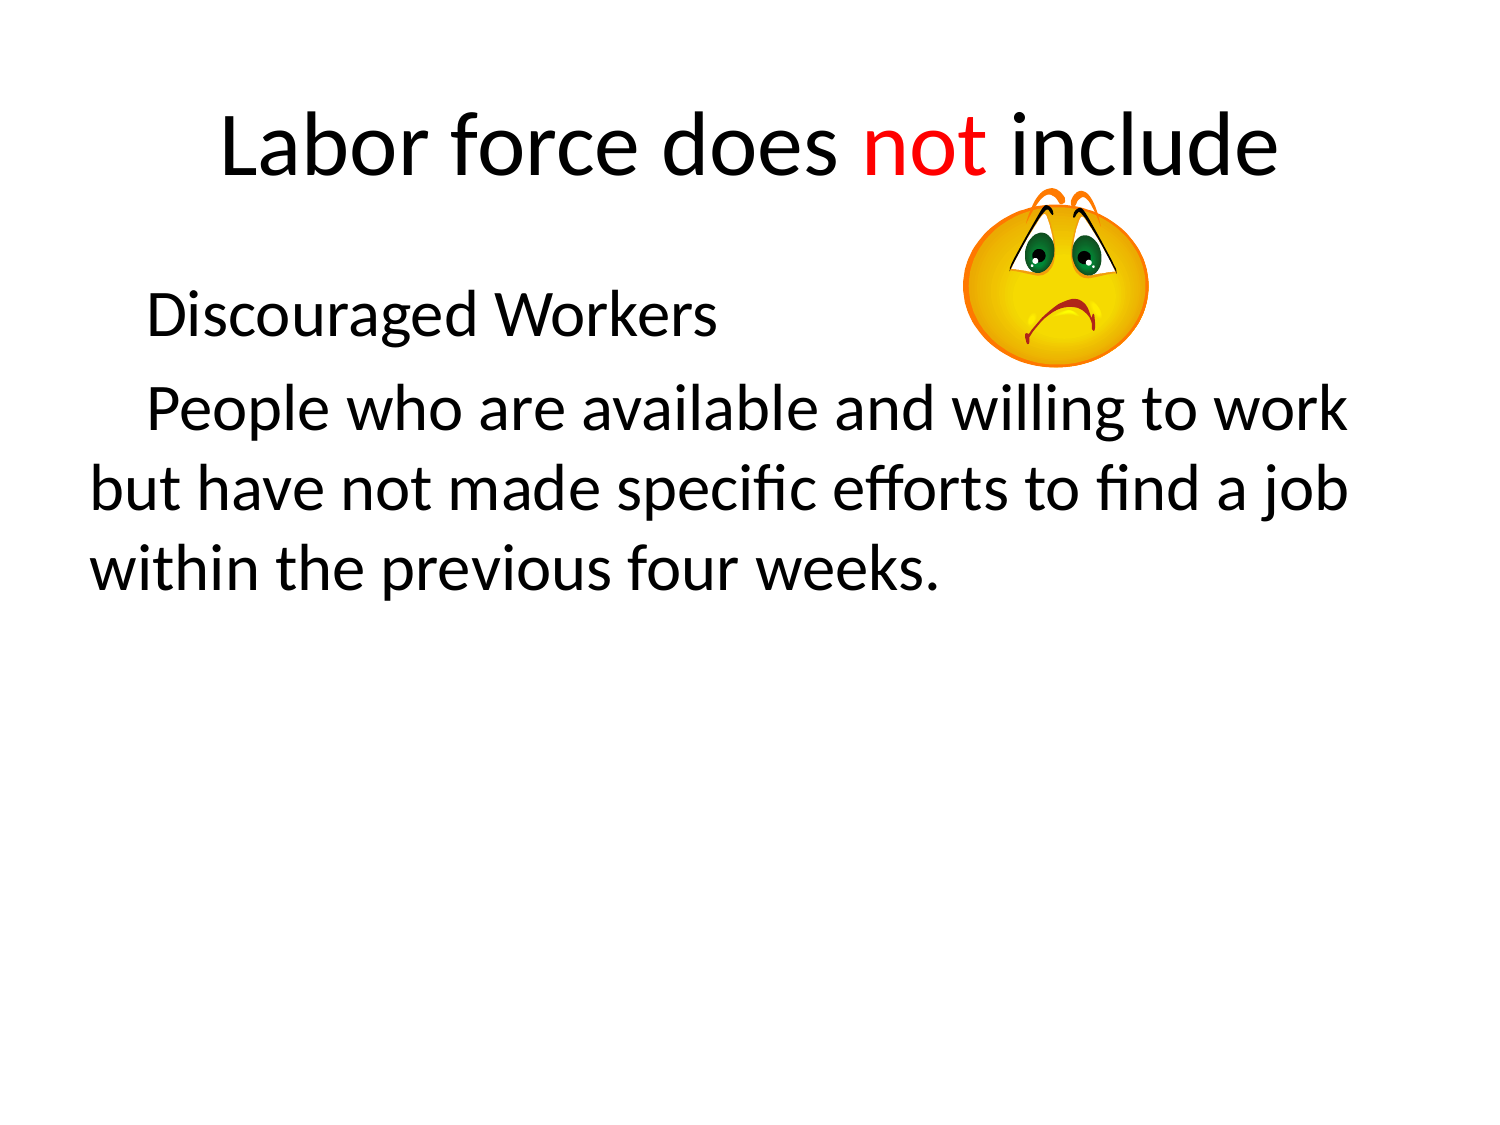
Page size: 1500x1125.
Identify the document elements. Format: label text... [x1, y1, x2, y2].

text_box Labor force does not include [74, 45, 1425, 233]
picture [962, 187, 1150, 369]
text_box Discouraged Workers People who are available and willing to work but have not made specific efforts to find a job within the previous four weeks. [74, 262, 1425, 1005]
